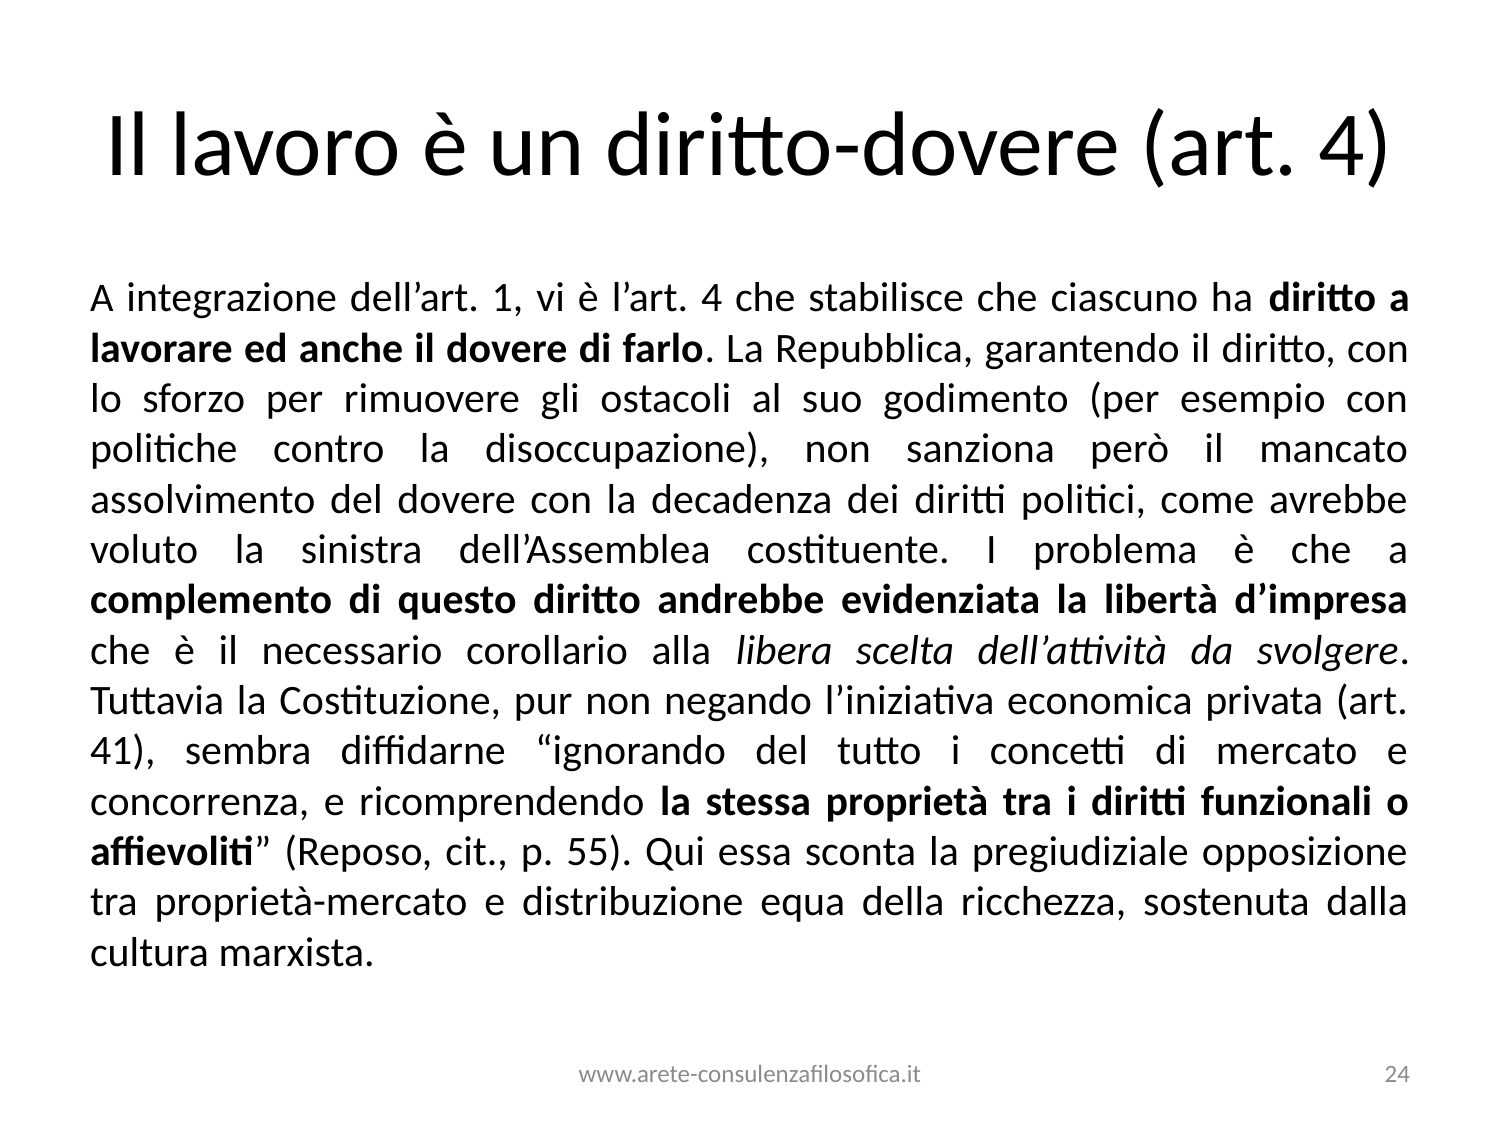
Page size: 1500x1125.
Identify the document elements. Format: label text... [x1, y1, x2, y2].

footer www.arete-consulenzafilosofica.it [512, 1042, 988, 1103]
title Il lavoro è un diritto-dovere (art. 4) [75, 45, 1425, 233]
list A integrazione dell’art. 1, vi è l’art. 4 che stabilisce che ciascuno ha diritto a lavorare ed anche il dovere di farlo. La Repubblica, garantendo il diritto, con lo sforzo per rimuovere gli ostacoli al suo godimento (per esempio con politiche contro la disoccupazione), non sanziona però il mancato assolvimento del dovere con la decadenza dei diritti politici, come avrebbe voluto la sinistra dell’Assemblea costituente. I problema è che a complemento di questo diritto andrebbe evidenziata la libertà d’impresa che è il necessario corollario alla libera scelta dell’attività da svolgere. Tuttavia la Costituzione, pur non negando l’iniziativa economica privata (art. 41), sembra diffidarne “ignorando del tutto i concetti di mercato e concorrenza, e ricomprendendo la stessa proprietà tra i diritti funzionali o affievoliti” (Reposo, cit., p. 55). Qui essa sconta la pregiudiziale opposizione tra proprietà-mercato e distribuzione equa della ricchezza, sostenuta dalla cultura marxista. [75, 262, 1425, 1005]
slide_number 24 [1074, 1042, 1425, 1103]
